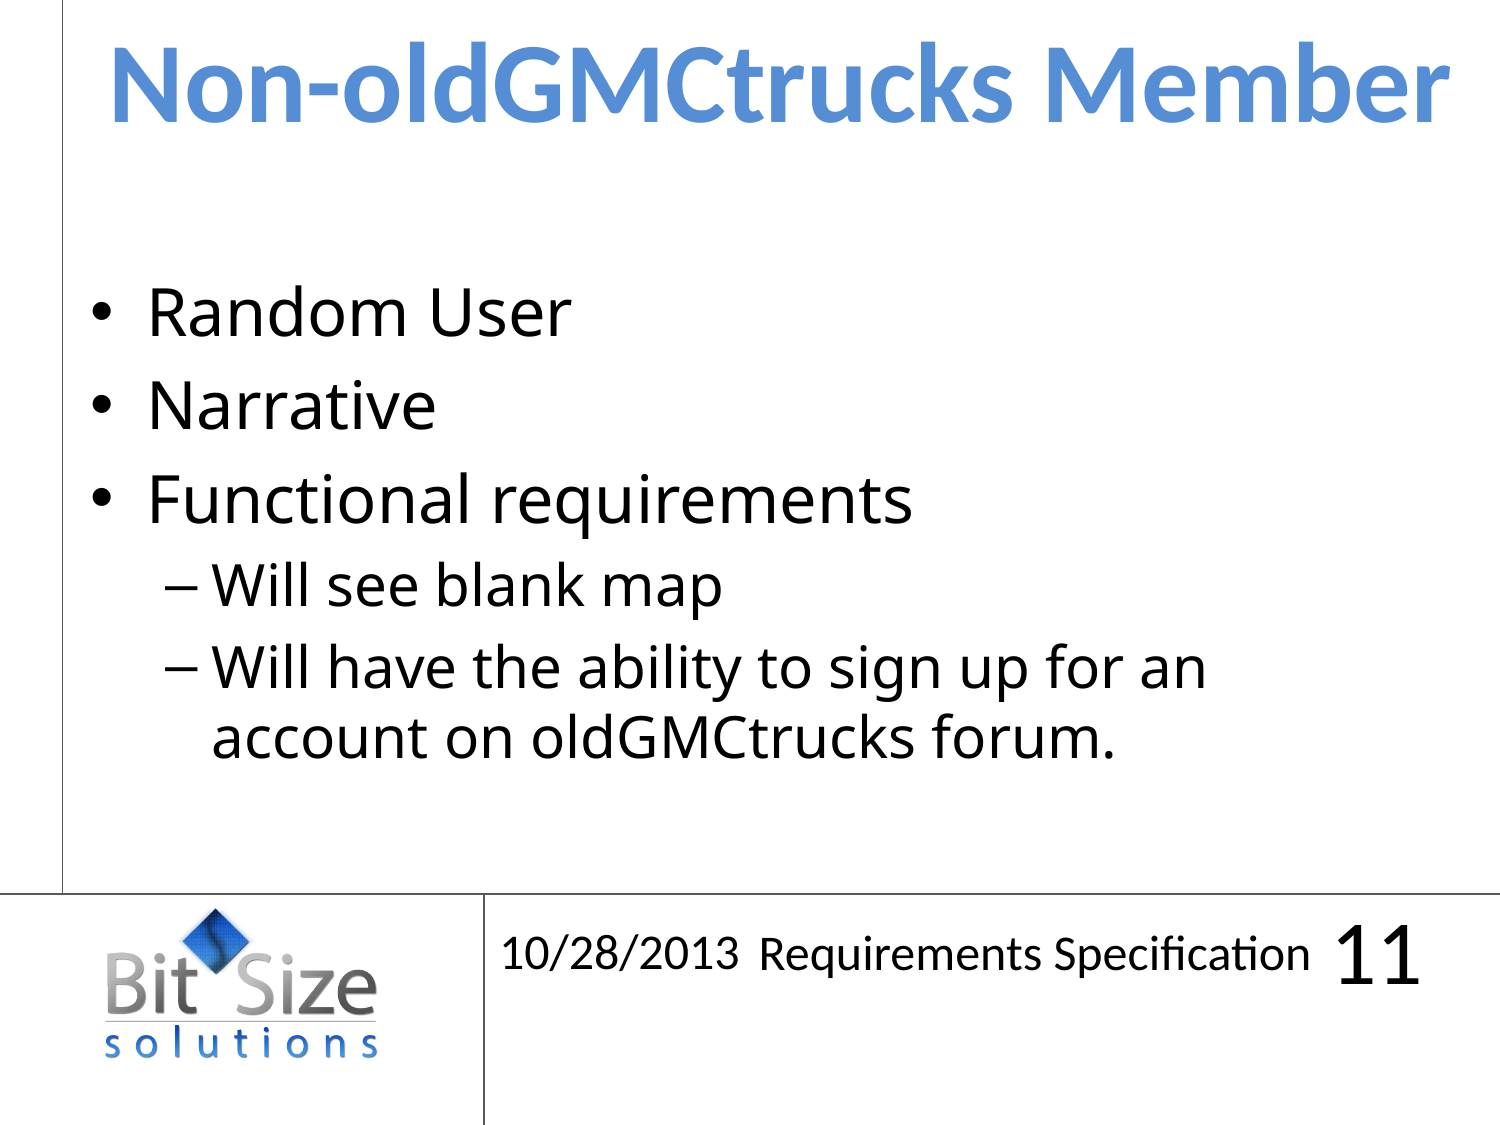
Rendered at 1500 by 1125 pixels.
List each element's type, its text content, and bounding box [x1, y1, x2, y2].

picture [75, 1005, 400, 1107]
list Random User Narrative Functional requirements Will see blank map Will have the ability to sign up for an account on oldGMCtrucks forum. [75, 262, 1425, 1005]
text_box Non-oldGMCtrucks Member [62, 0, 1500, 153]
